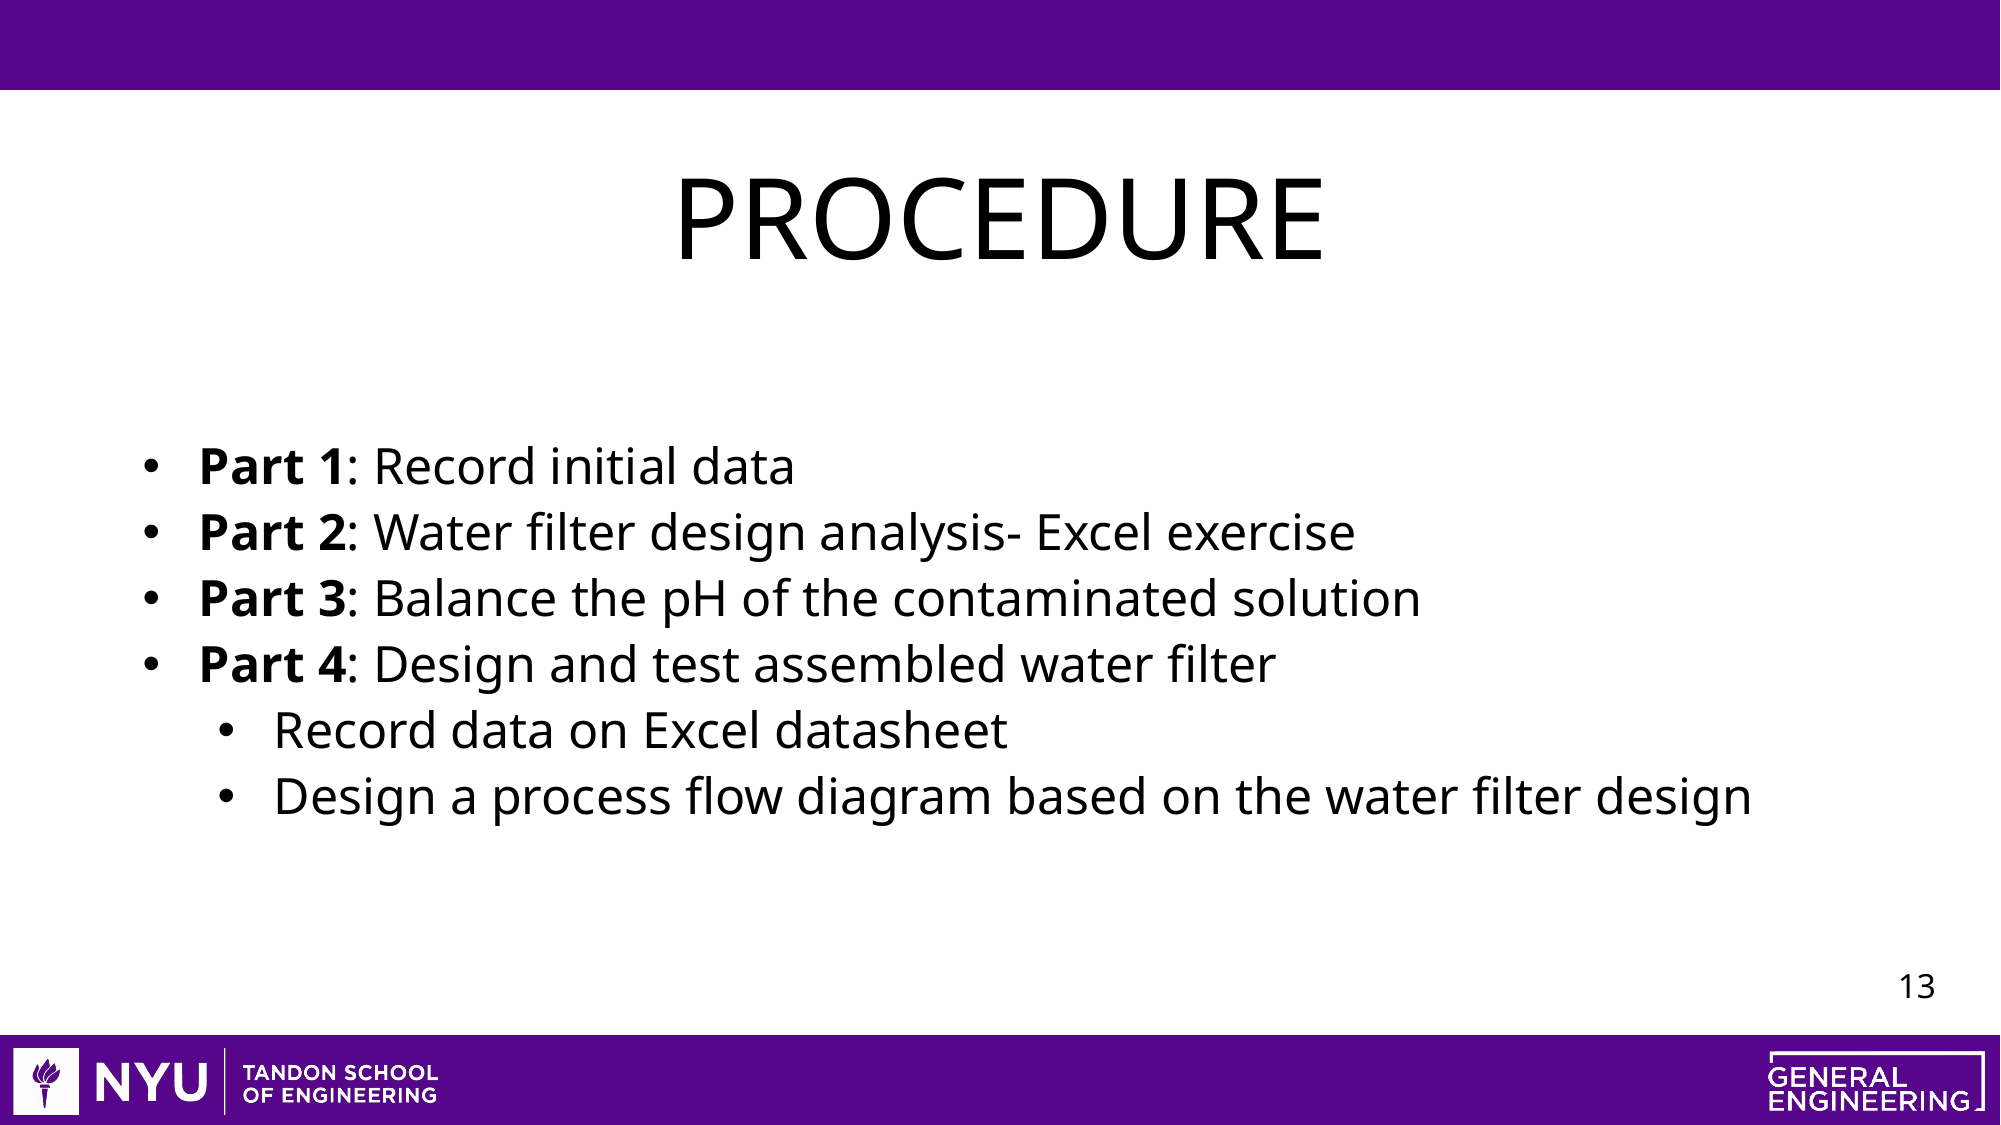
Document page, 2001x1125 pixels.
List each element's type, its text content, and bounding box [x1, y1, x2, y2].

picture [1768, 1051, 1985, 1111]
picture [13, 1048, 439, 1115]
text_box Part 1: Record initial data Part 2: Water filter design analysis- Excel exercise Part 3: Balance the pH of the contaminated solution Part 4: Design and test assembled water filter Record data on Excel datasheet Design a process flow diagram based on the water filter design [127, 311, 1873, 955]
text_box [0, 0, 2000, 90]
text_box 13 [1802, 958, 1951, 1014]
text_box [0, 1035, 2000, 1125]
title PROCEDURE [92, 132, 1908, 292]
